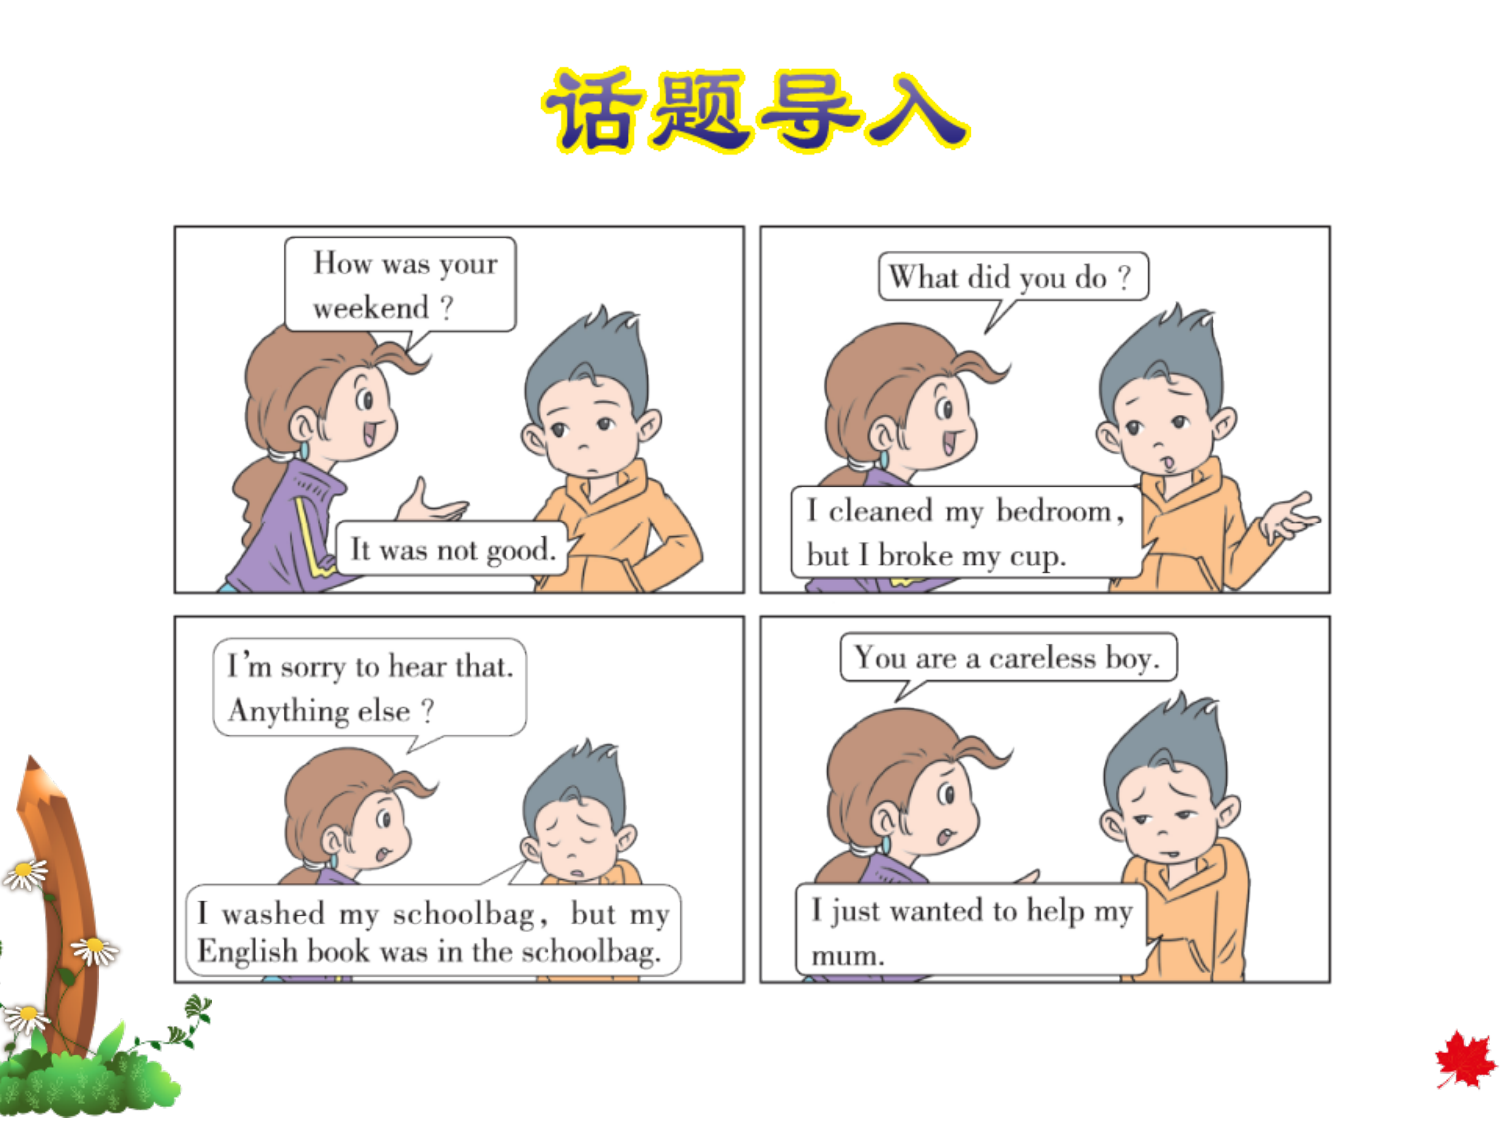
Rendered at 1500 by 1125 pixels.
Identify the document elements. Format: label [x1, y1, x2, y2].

picture [1431, 1026, 1500, 1096]
picture [533, 53, 981, 172]
picture [170, 223, 1334, 988]
text_box [0, 754, 212, 1119]
